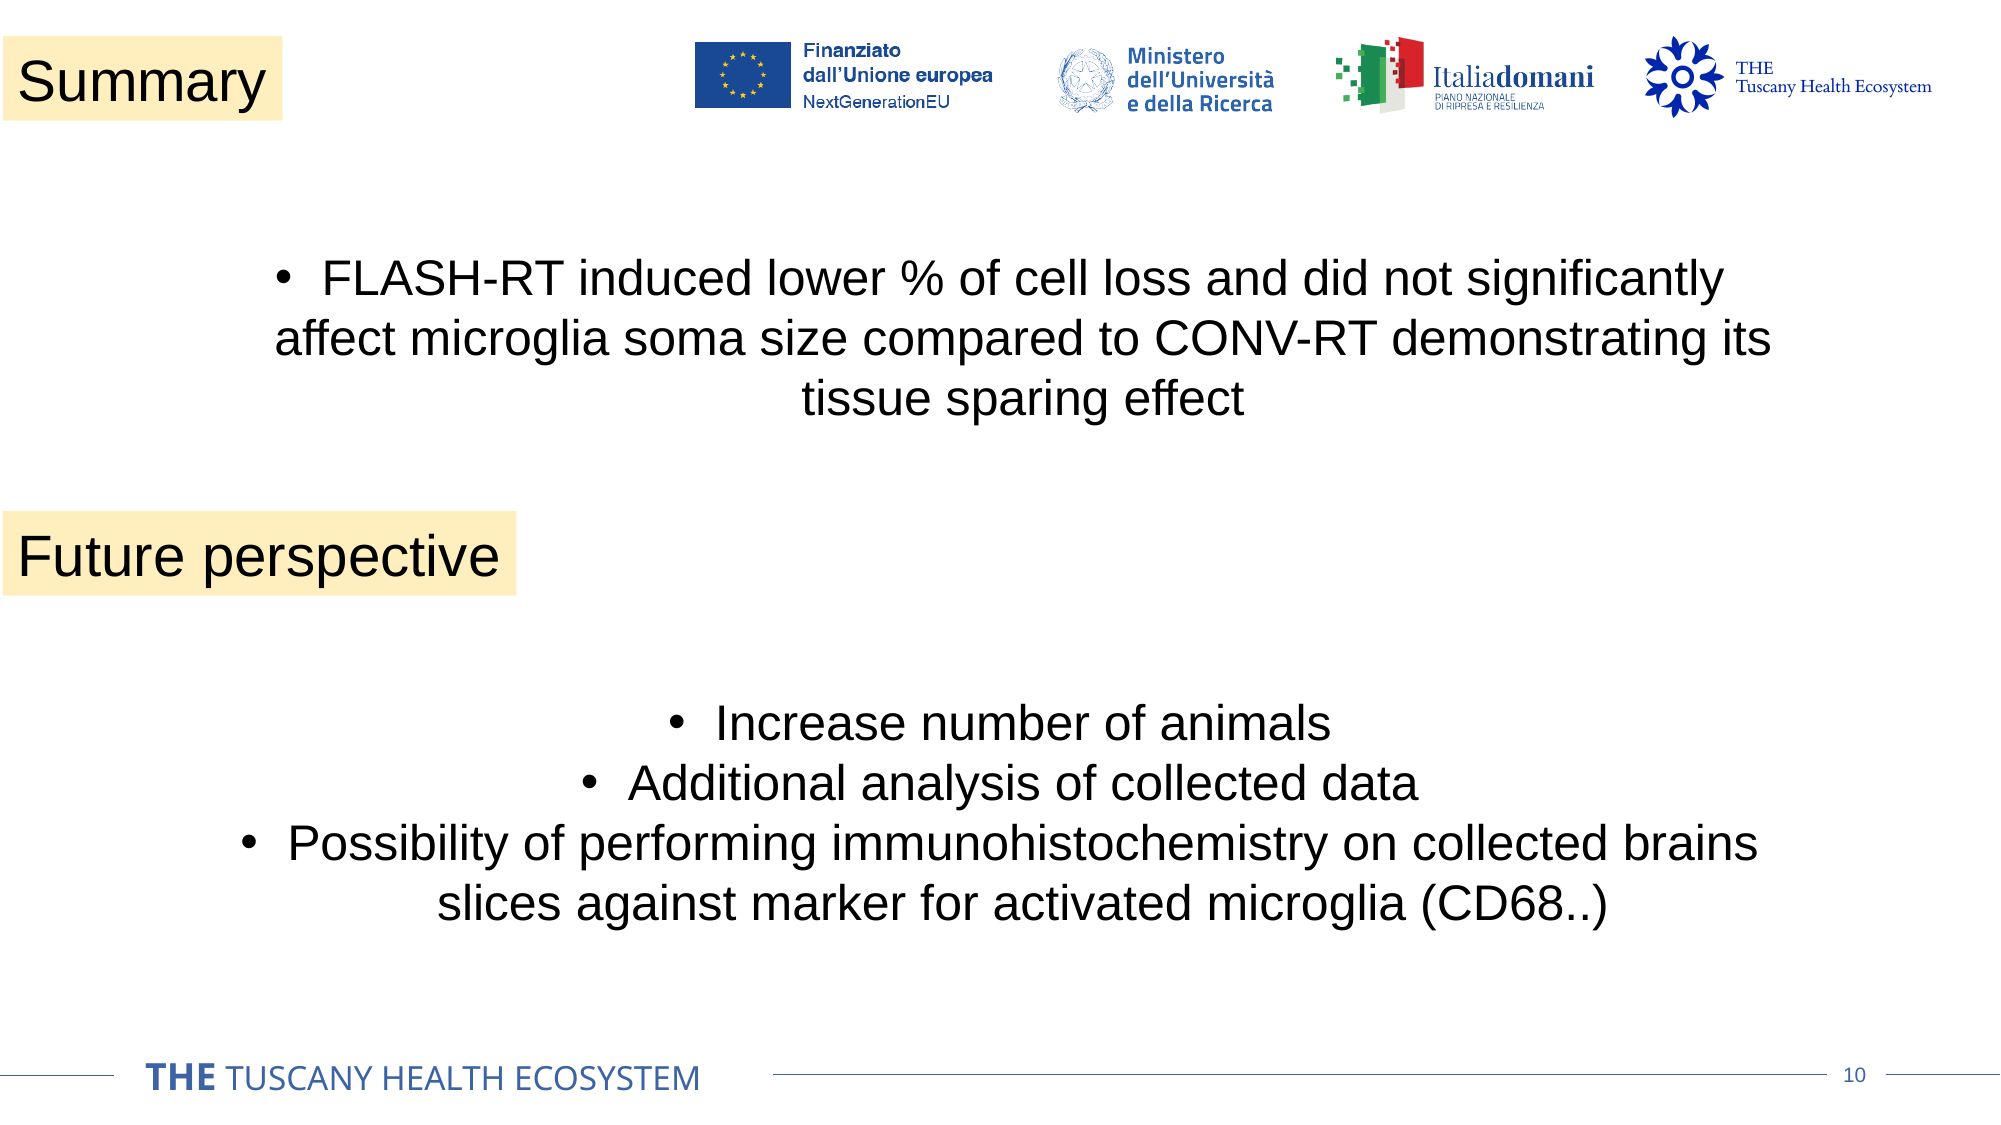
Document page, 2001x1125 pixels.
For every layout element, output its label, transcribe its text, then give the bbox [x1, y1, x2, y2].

picture [1336, 37, 1603, 121]
picture [1058, 47, 1274, 113]
text_box Future perspective [2, 510, 517, 596]
picture [1645, 36, 1932, 118]
text_box FLASH-RT induced lower % of cell loss and did not significantly affect microglia soma size compared to CONV-RT demonstrating its tissue sparing effect [205, 238, 1795, 434]
text_box Increase number of animals Additional analysis of collected data Possibility of performing immunohistochemistry on collected brains slices against marker for activated microglia (CD68..) [205, 683, 1795, 939]
picture [691, 38, 993, 116]
text_box Summary [3, 35, 283, 121]
